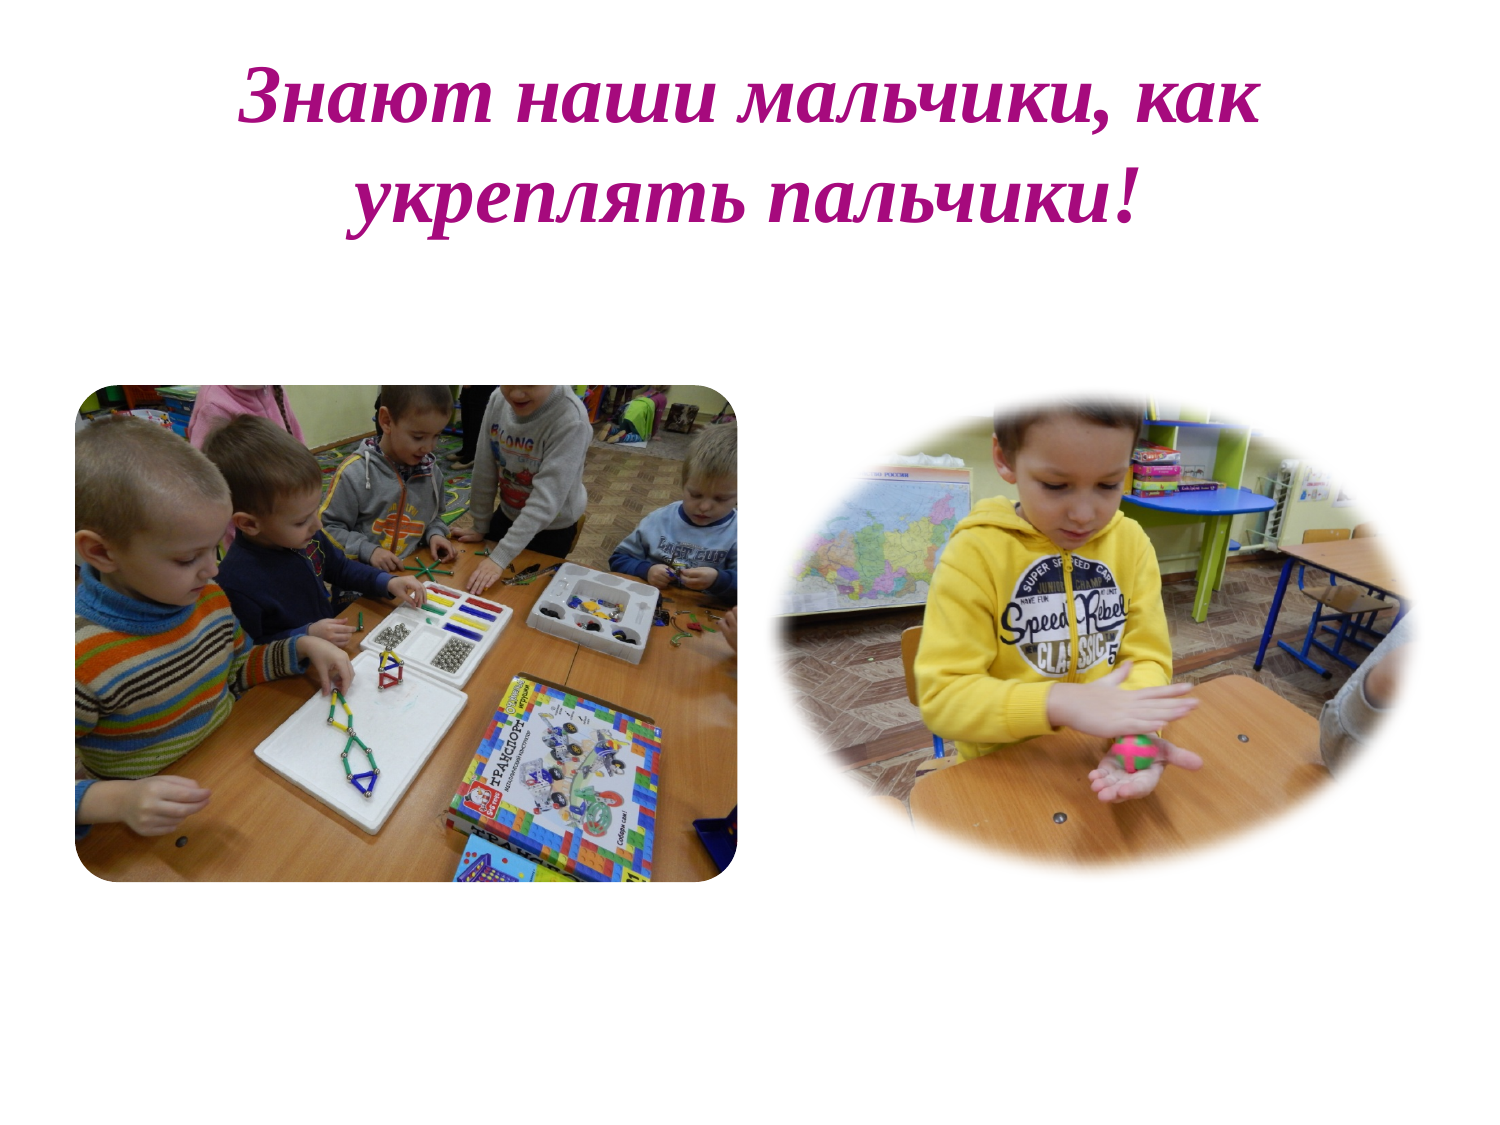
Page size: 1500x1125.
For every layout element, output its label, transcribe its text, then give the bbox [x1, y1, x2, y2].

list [762, 384, 1426, 883]
title Знают наши мальчики, как укреплять пальчики! [75, 45, 1425, 233]
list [74, 384, 738, 883]
